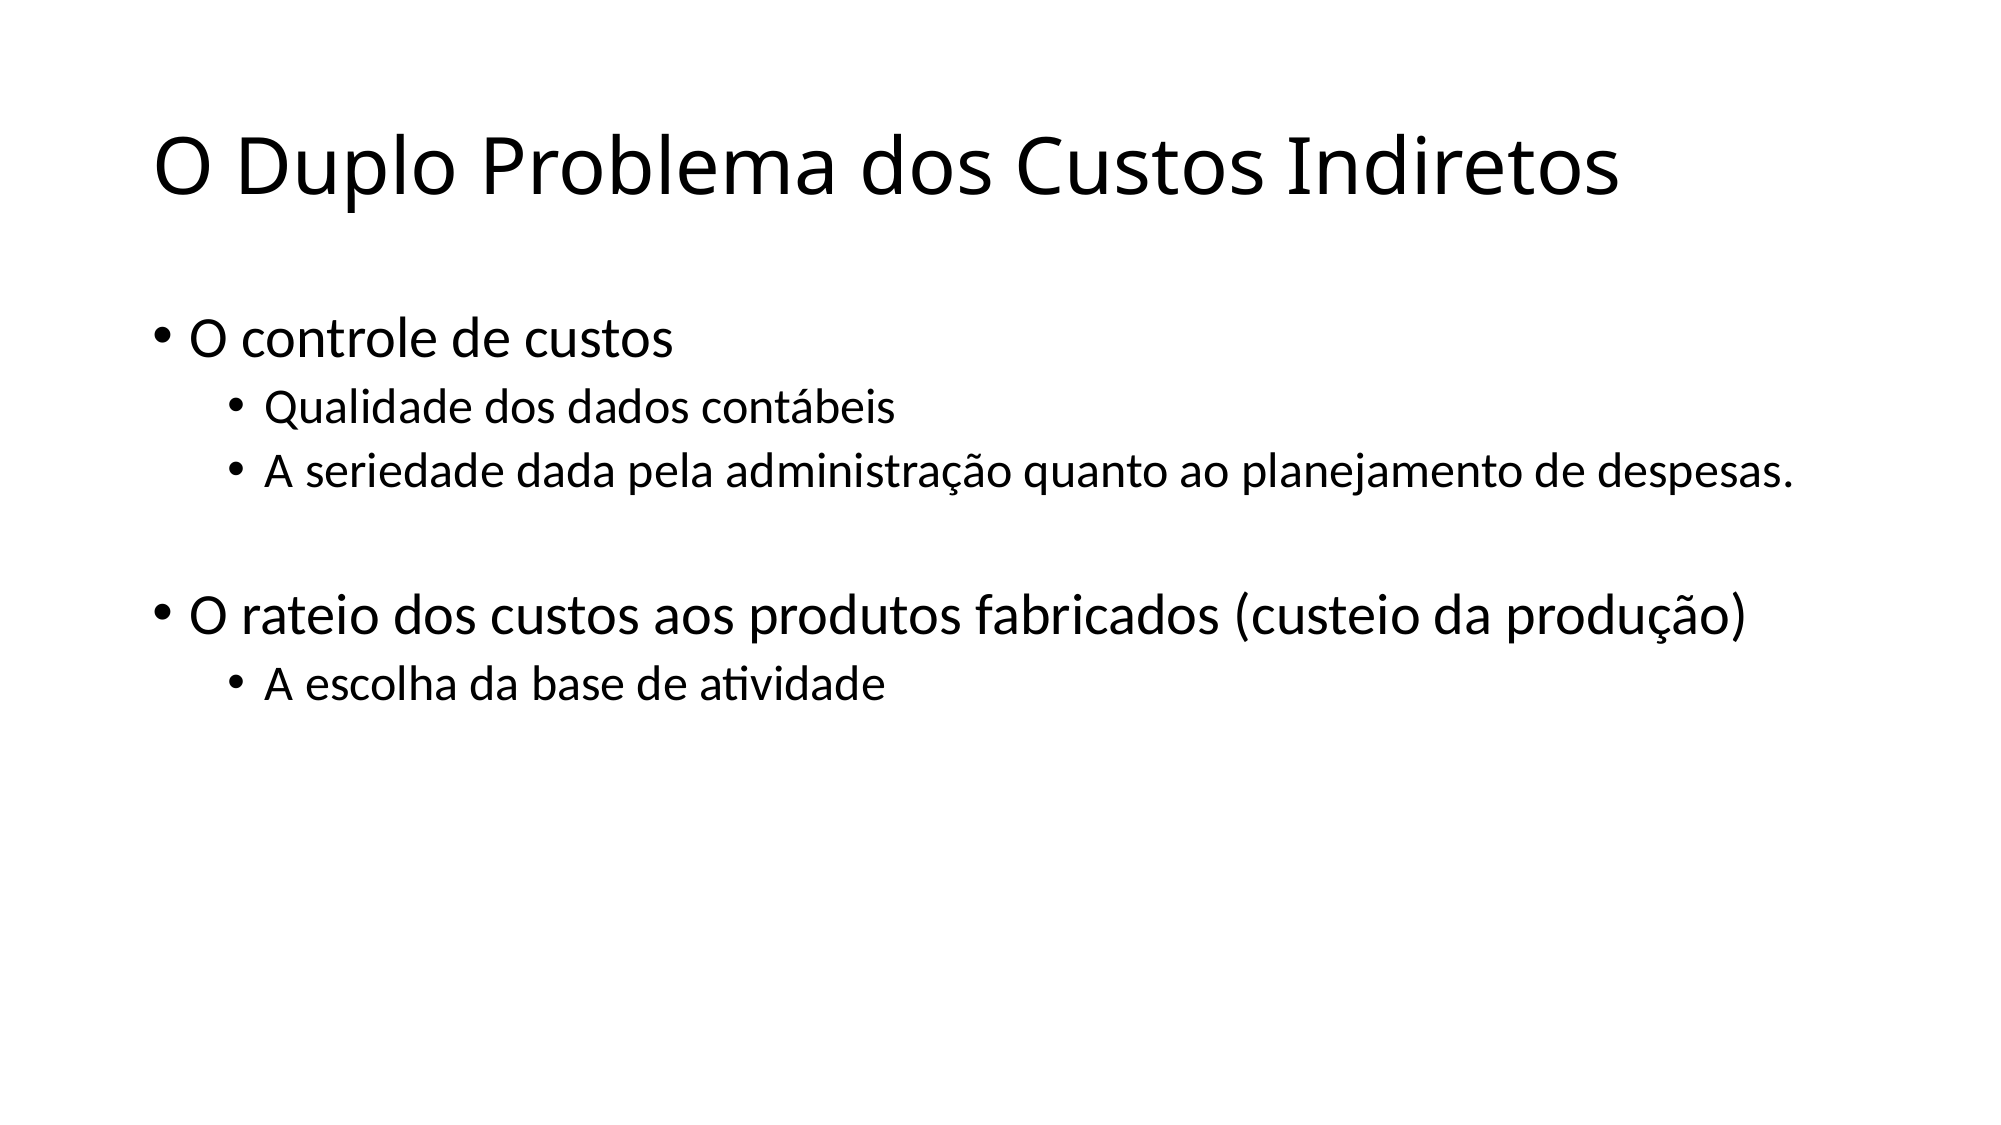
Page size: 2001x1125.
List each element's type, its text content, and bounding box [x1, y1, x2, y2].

list O controle de custos Qualidade dos dados contábeis A seriedade dada pela administração quanto ao planejamento de despesas. O rateio dos custos aos produtos fabricados (custeio da produção) A escolha da base de atividade [137, 299, 1863, 1014]
title O Duplo Problema dos Custos Indiretos [137, 59, 1863, 278]
